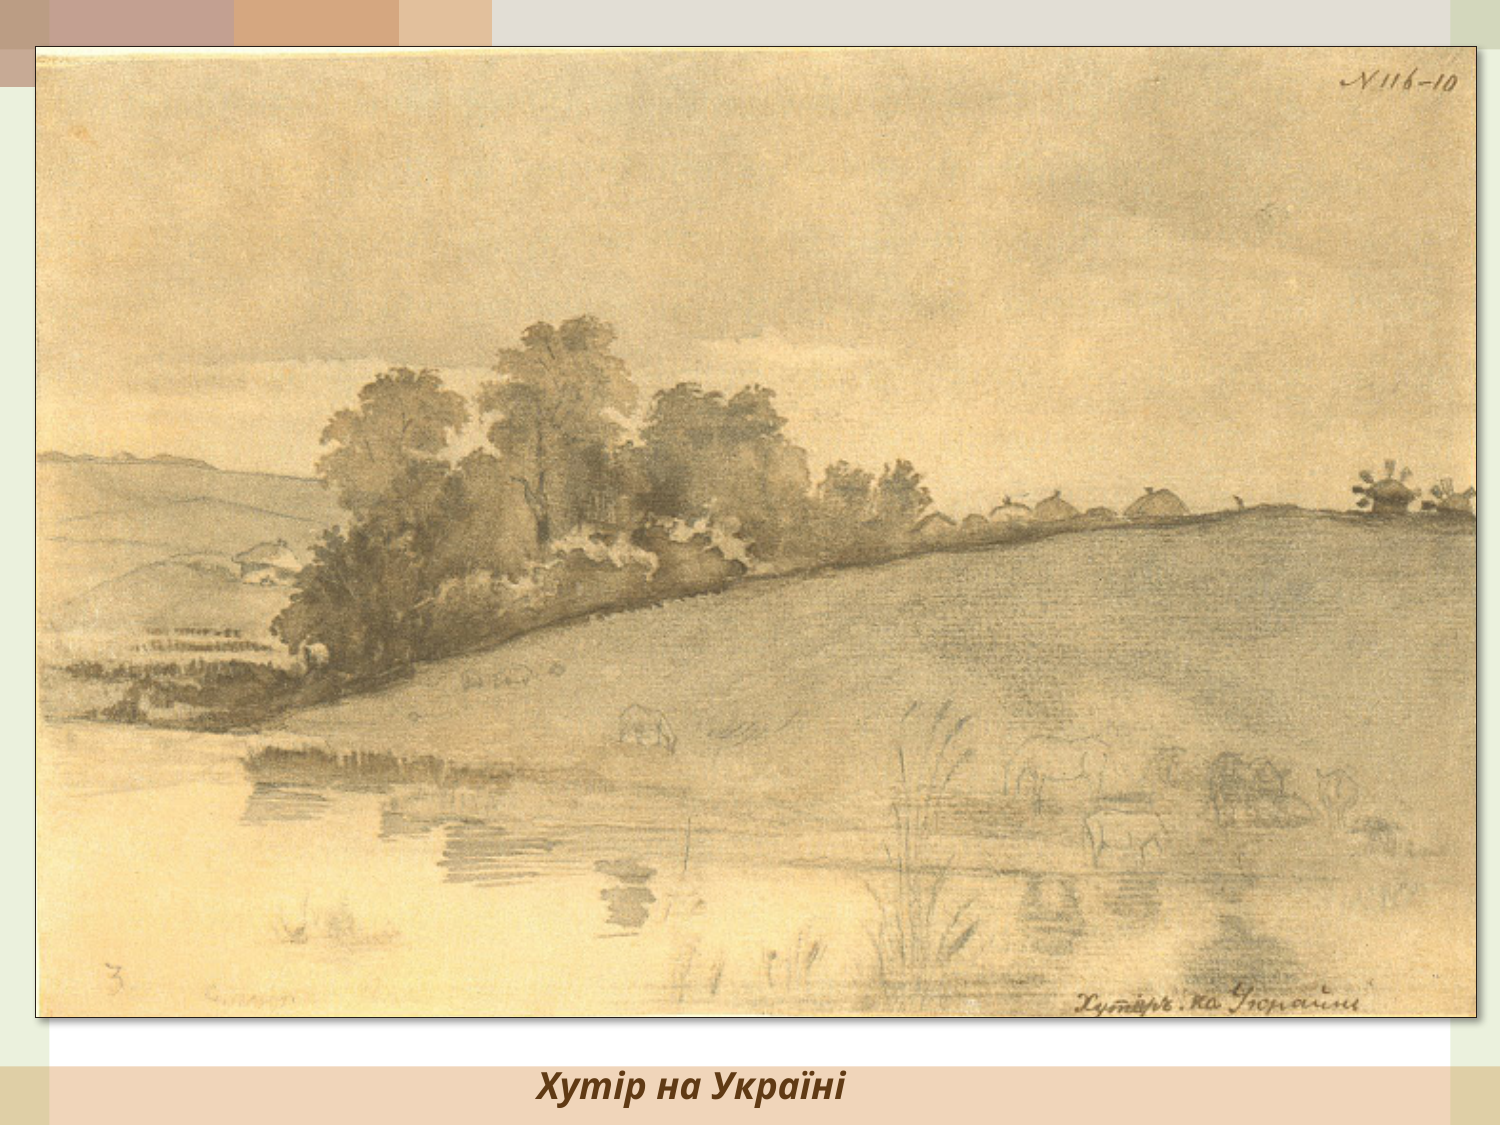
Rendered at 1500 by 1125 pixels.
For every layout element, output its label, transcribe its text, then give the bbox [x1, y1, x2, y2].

text_box Хутір на Україні [222, 1054, 1161, 1125]
picture [34, 46, 1477, 1018]
